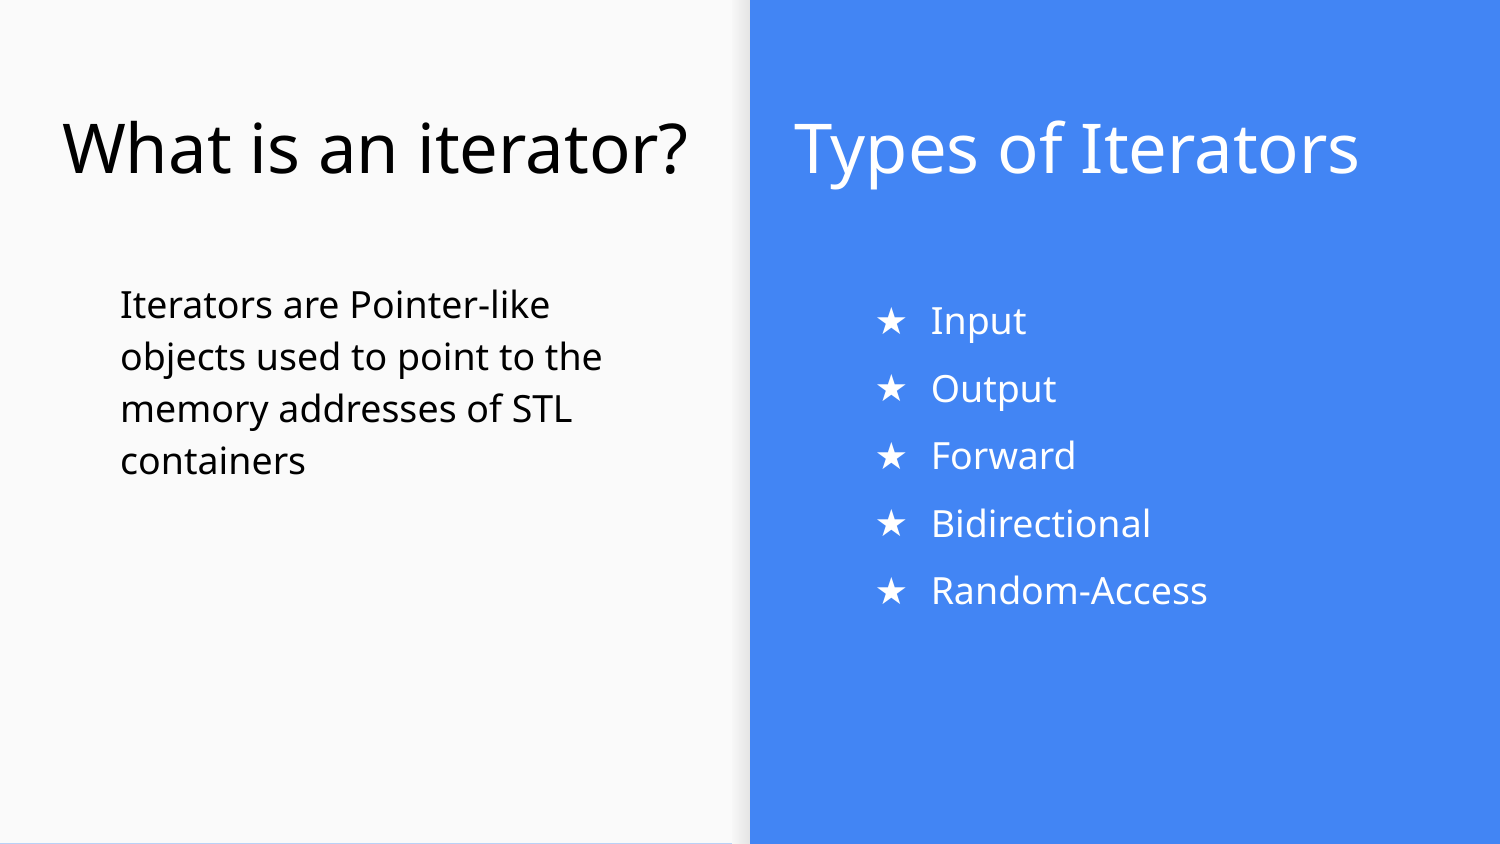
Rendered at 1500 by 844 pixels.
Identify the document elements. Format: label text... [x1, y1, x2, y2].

list Input Output Forward Bidirectional Random-Access [840, 259, 1382, 758]
title What is an iterator? [43, 83, 708, 203]
list Iterators are Pointer-like objects used to point to the memory addresses of STL containers [105, 259, 646, 758]
title Types of Iterators [779, 83, 1443, 203]
